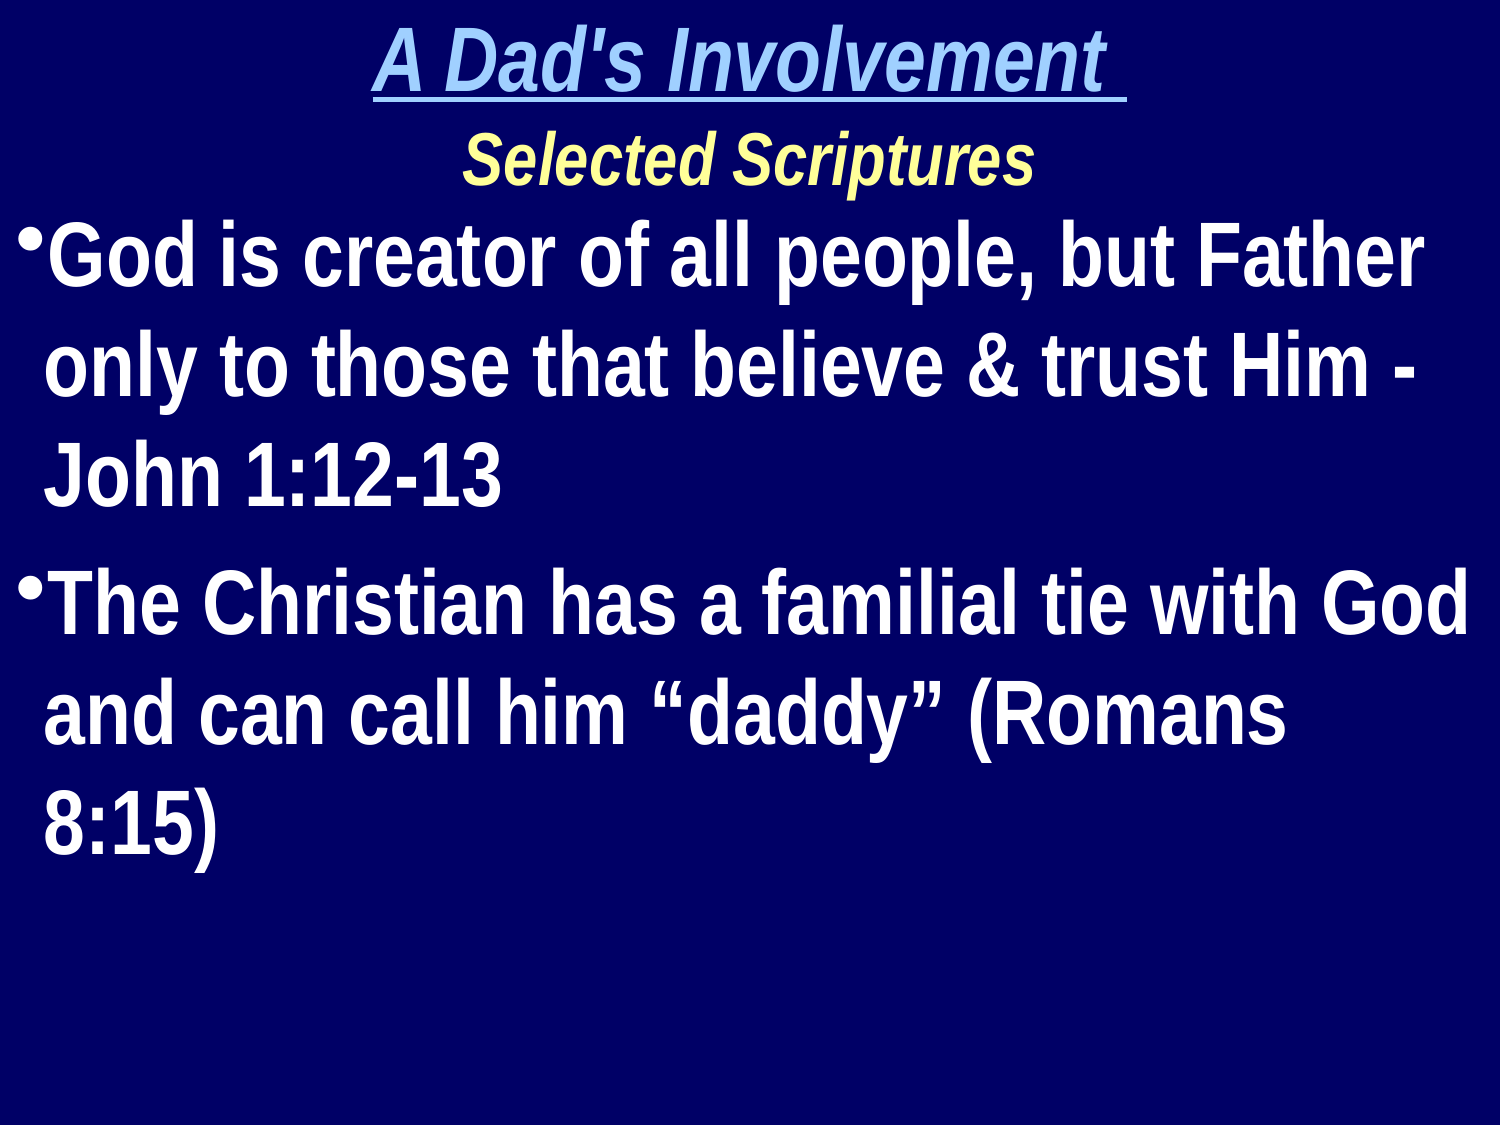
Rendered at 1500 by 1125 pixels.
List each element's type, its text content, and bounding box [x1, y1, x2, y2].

list God is creator of all people, but Father only to those that believe & trust Him - John 1:12-13 The Christian has a familial tie with God and can call him “daddy” (Romans 8:15) [0, 187, 1500, 1125]
title A Dad's Involvement Selected Scriptures [0, 0, 1500, 187]
